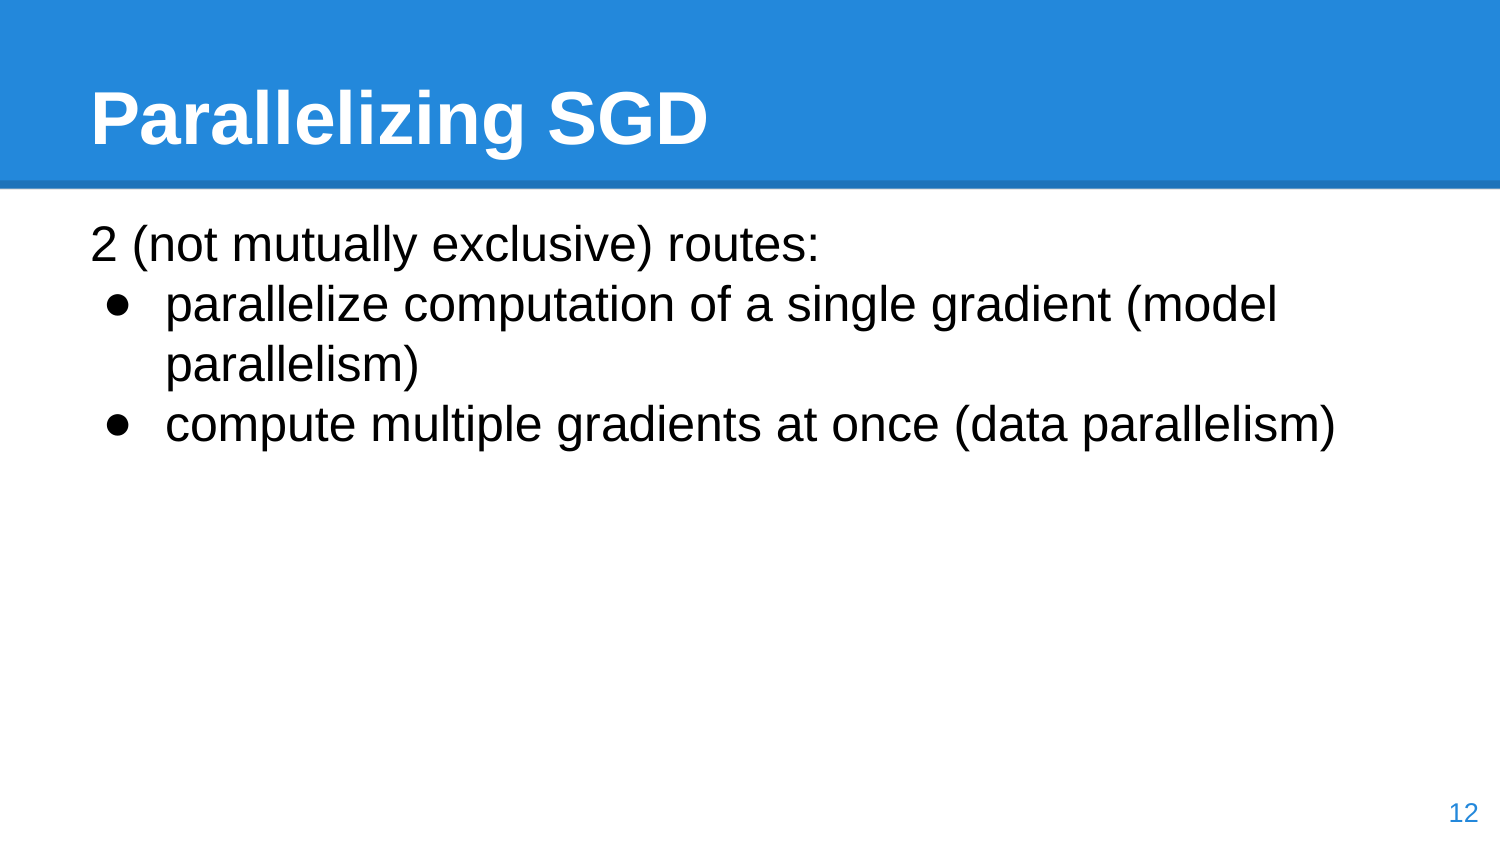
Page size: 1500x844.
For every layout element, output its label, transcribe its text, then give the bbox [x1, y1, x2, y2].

title Parallelizing SGD [75, 33, 1425, 175]
slide_number ‹#› [1403, 779, 1494, 844]
list 2 (not mutually exclusive) routes: parallelize computation of a single gradient (model parallelism) compute multiple gradients at once (data parallelism) [75, 196, 1425, 808]
